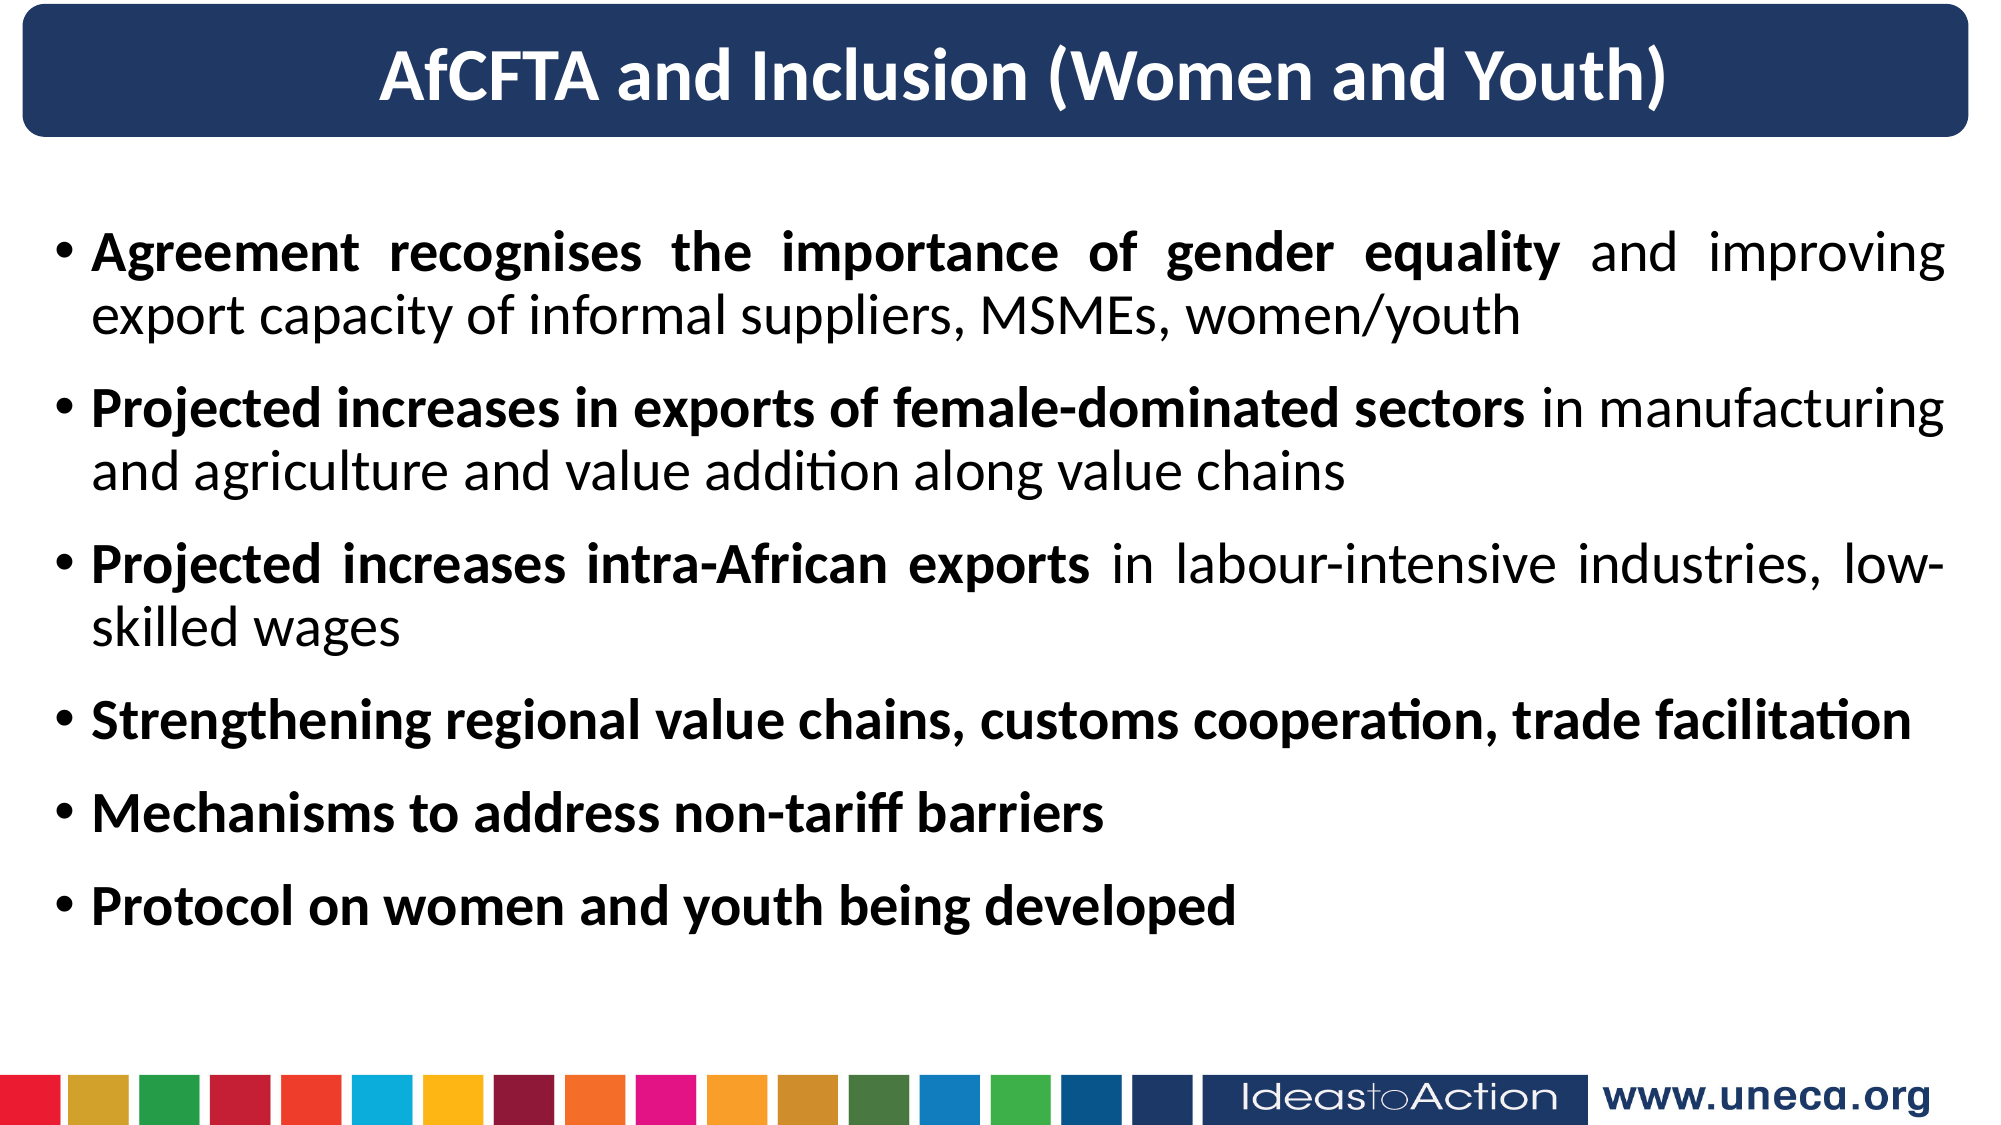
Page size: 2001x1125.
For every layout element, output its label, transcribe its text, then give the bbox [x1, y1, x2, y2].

text_box AfCFTA and Inclusion (Women and Youth) [22, 3, 1969, 137]
picture [0, 1065, 2000, 1125]
list Agreement recognises the importance of gender equality and improving export capacity of informal suppliers, MSMEs, women/youth Projected increases in exports of female-dominated sectors in manufacturing and agriculture and value addition along value chains Projected increases intra-African exports in labour-intensive industries, low-skilled wages Strengthening regional value chains, customs cooperation, trade facilitation Mechanisms to address non-tariff barriers Protocol on women and youth being developed [39, 214, 1961, 1057]
